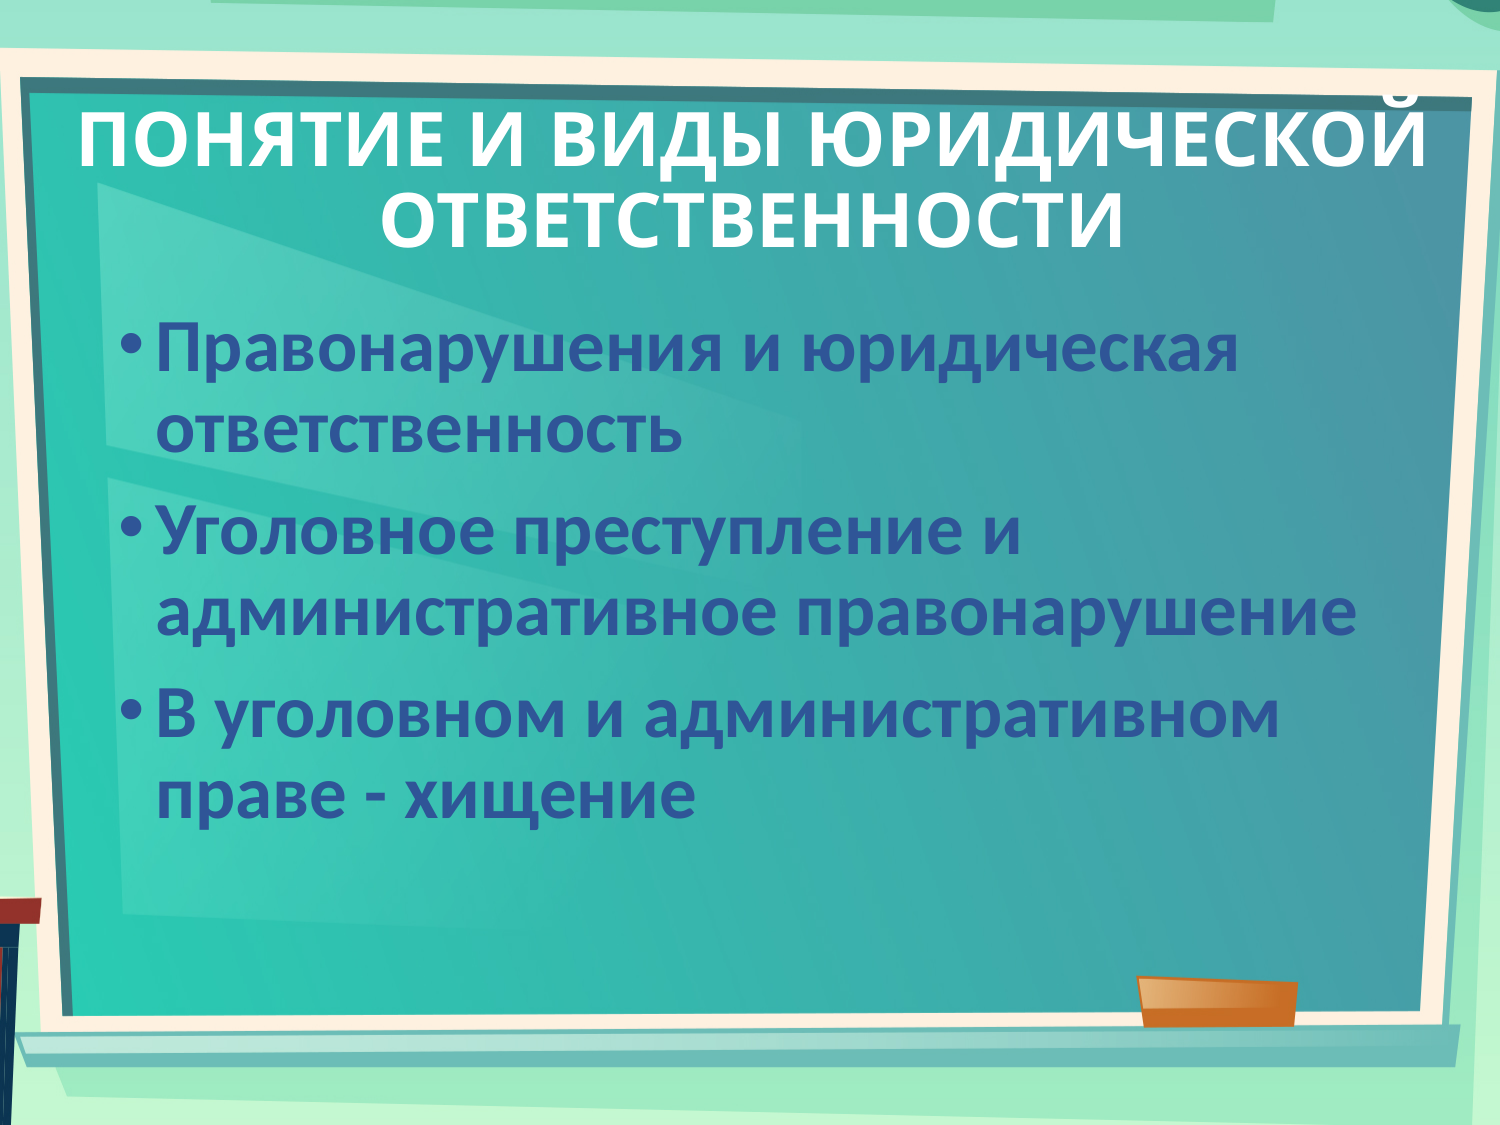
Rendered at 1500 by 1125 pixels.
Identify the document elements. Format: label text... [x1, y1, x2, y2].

list Правонарушения и юридическая ответственность Уголовное преступление и административное правонарушение В уголовном и административном праве - хищение [103, 299, 1397, 1014]
picture [0, 0, 1500, 1125]
title ПОНЯТИЕ И ВИДЫ ЮРИДИЧЕСКОЙ ОТВЕТСТВЕННОСТИ [44, 73, 1463, 291]
